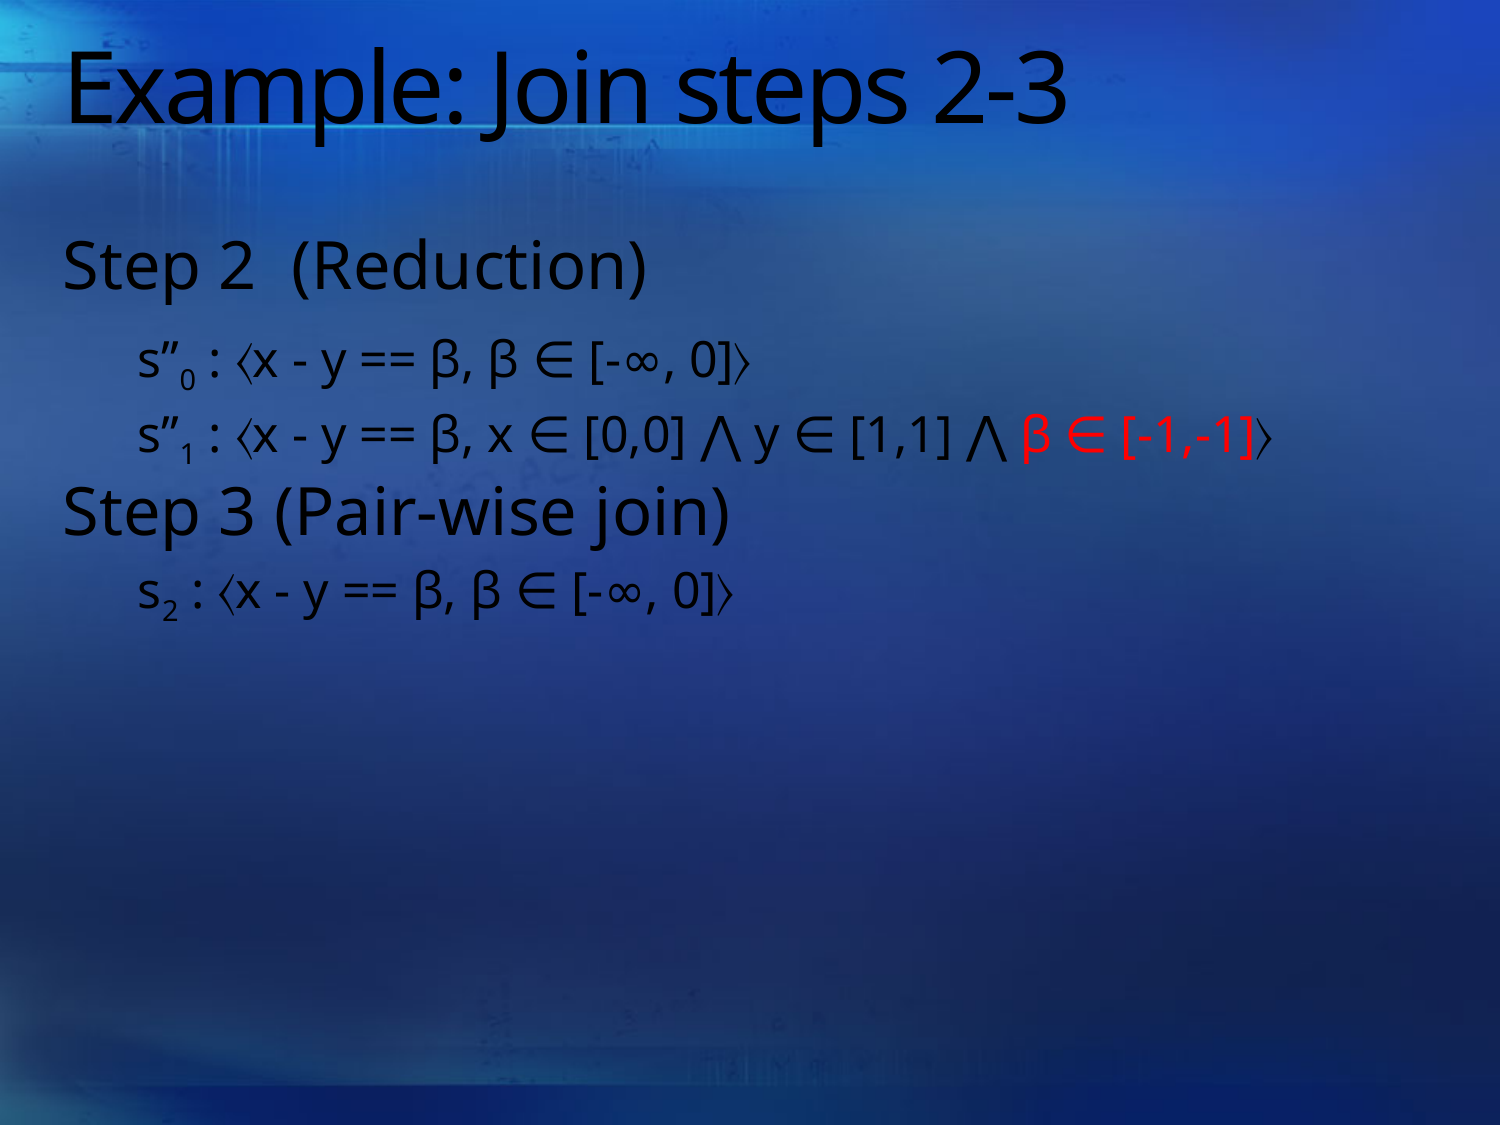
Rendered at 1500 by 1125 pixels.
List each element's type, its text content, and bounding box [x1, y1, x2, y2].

list Step 2 (Reduction) s’’0 : 〈x - y == β, β ∈ [-∞, 0]〉 s’’1 : 〈x - y == β, x ∈ [0,0] ⋀ y ∈ [1,1] ⋀ β ∈ [-1,-1]〉 Step 3 (Pair-wise join) s2 : 〈x - y == β, β ∈ [-∞, 0]〉 [62, 231, 1438, 595]
picture [0, 0, 1500, 1125]
title Example: Join steps 2-3 [62, 37, 1438, 147]
